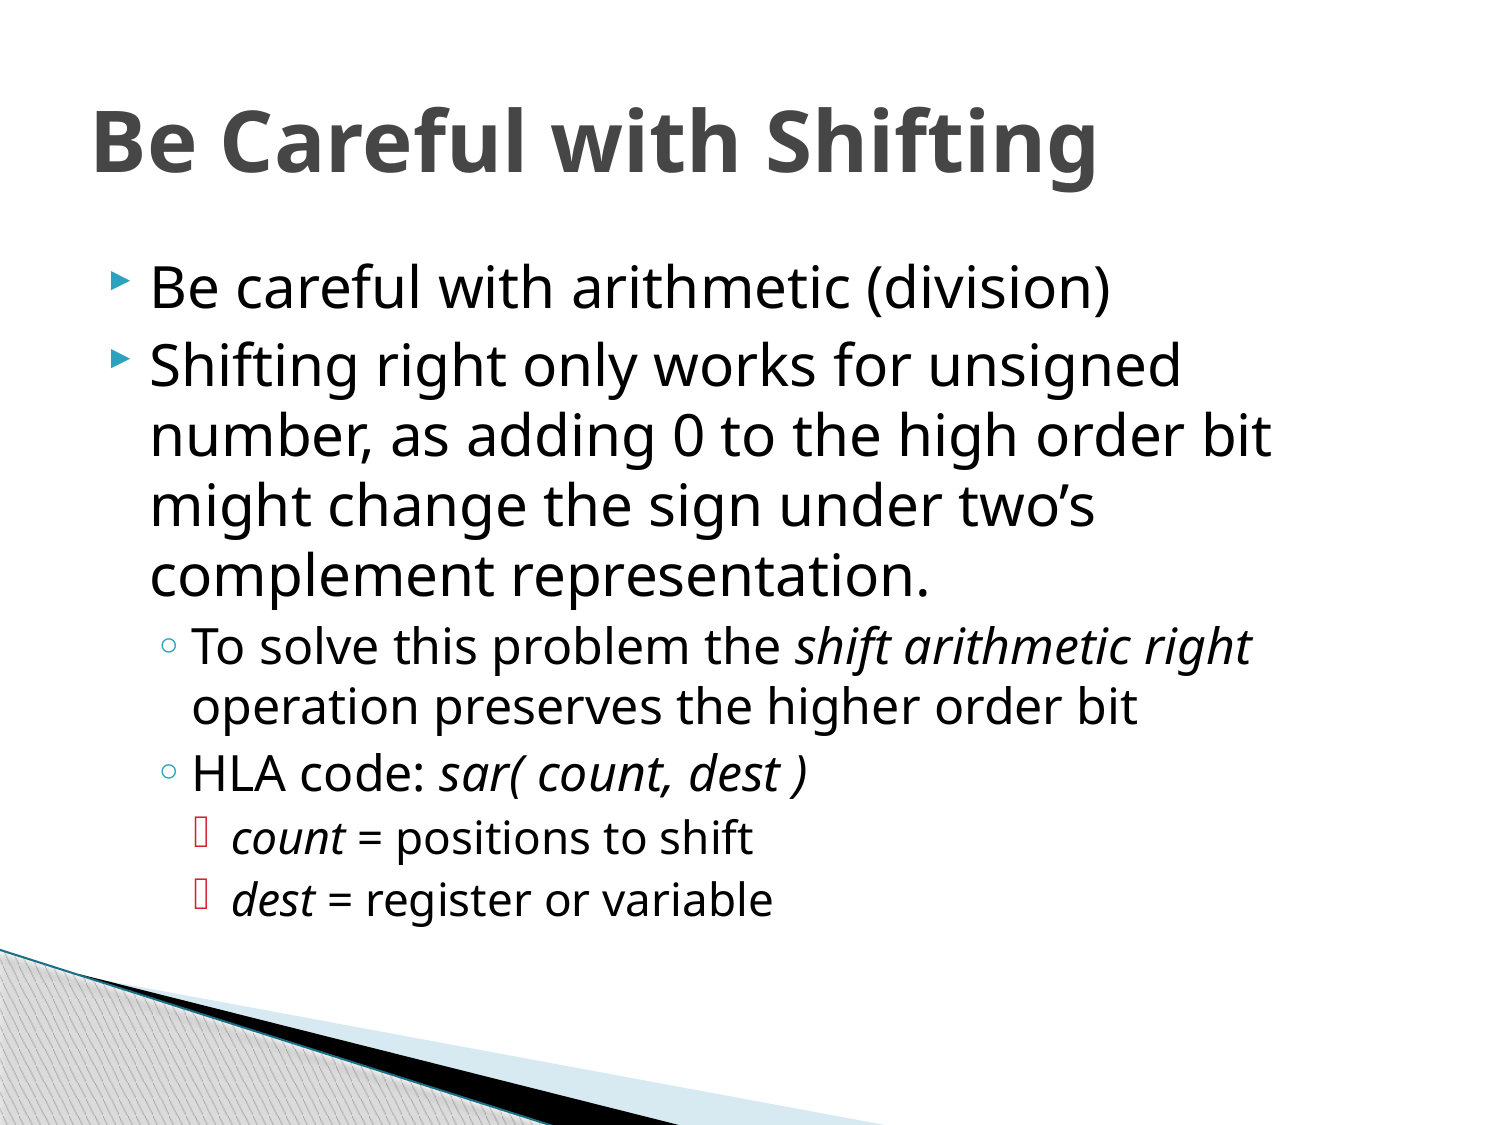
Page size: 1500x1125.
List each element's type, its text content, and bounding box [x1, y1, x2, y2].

list Be careful with arithmetic (division) Shifting right only works for unsigned number, as adding 0 to the high order bit might change the sign under two’s complement representation. To solve this problem the shift arithmetic right operation preserves the higher order bit HLA code: sar( count, dest ) count = positions to shift dest = register or variable [75, 243, 1425, 986]
title Be Careful with Shifting [75, 45, 1425, 233]
